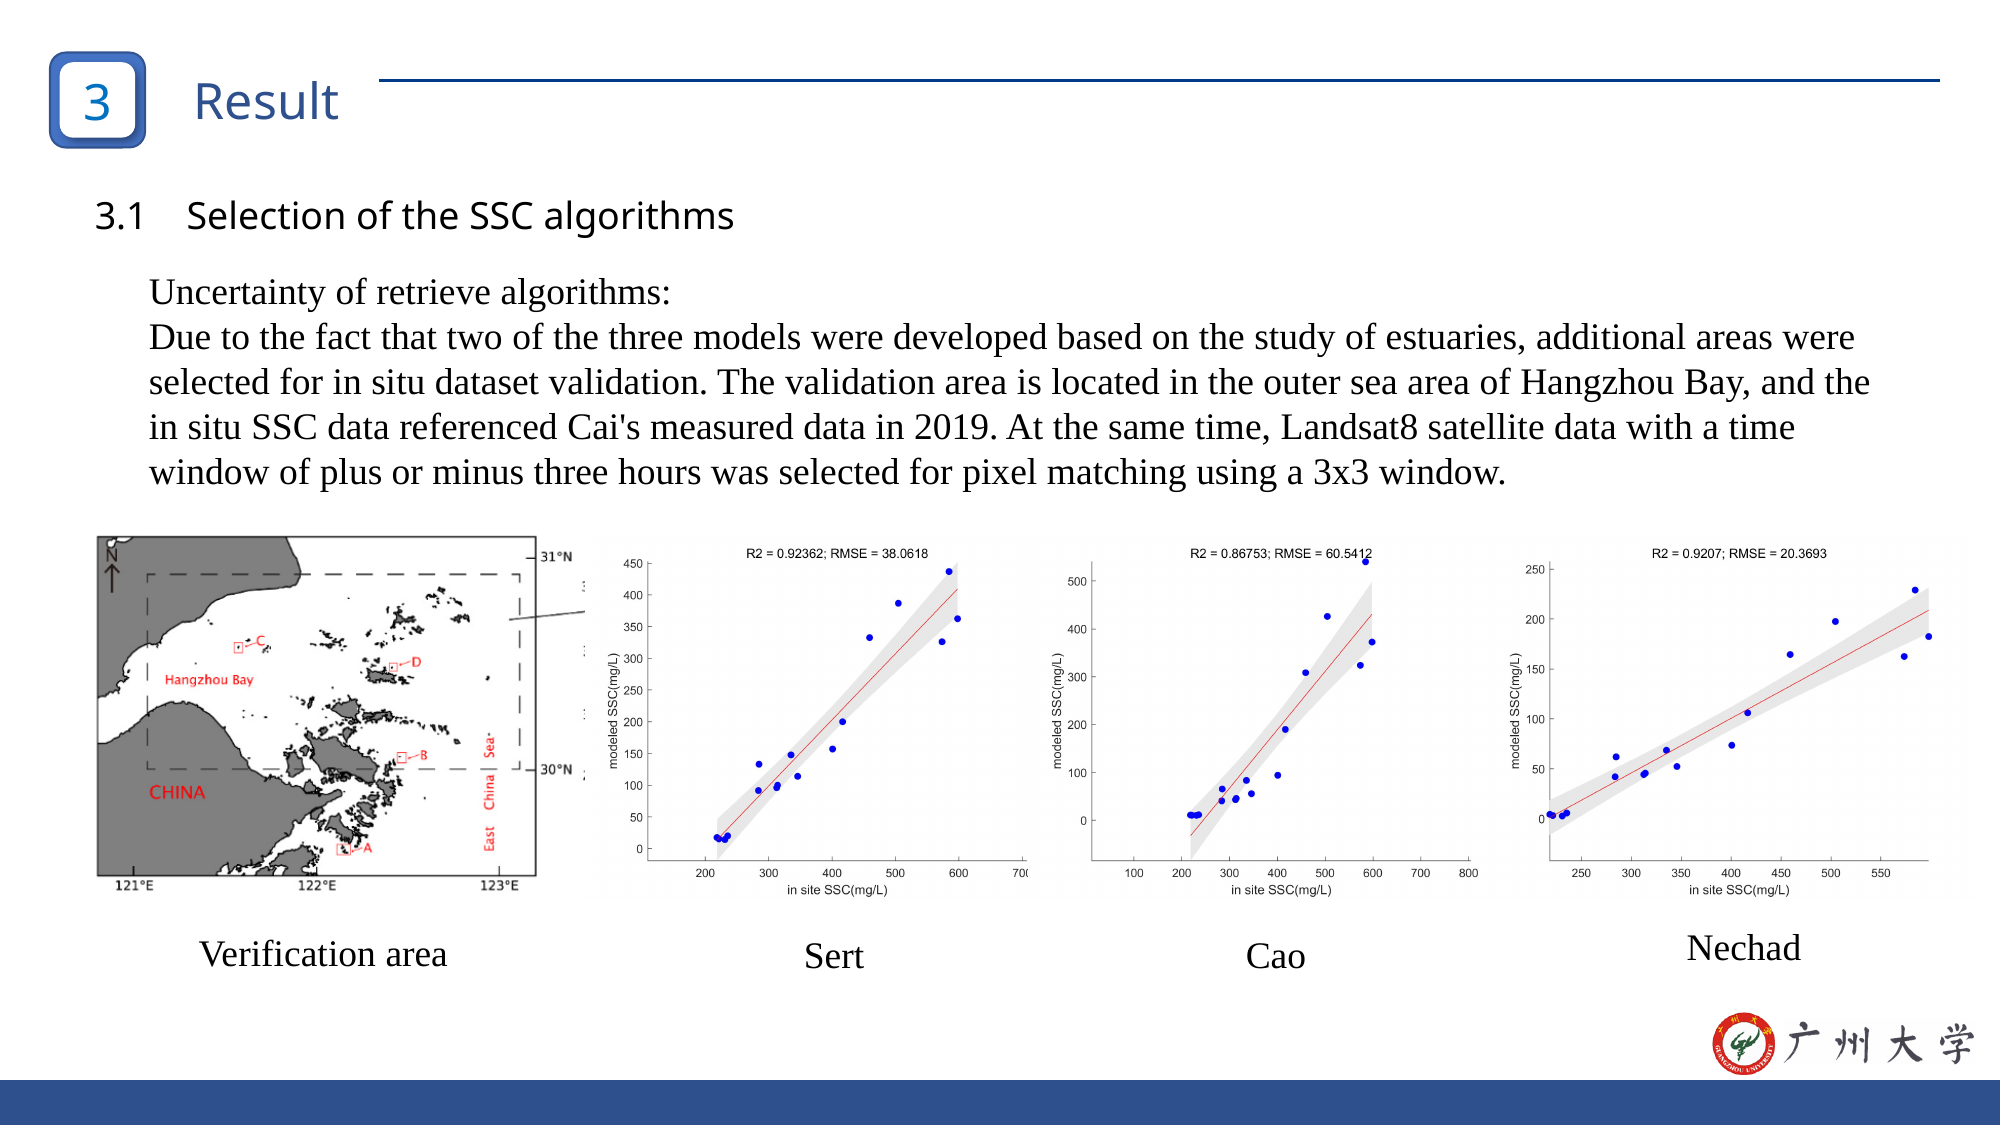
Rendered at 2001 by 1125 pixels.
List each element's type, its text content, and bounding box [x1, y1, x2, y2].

picture [80, 525, 1975, 901]
text_box Uncertainty of retrieve algorithms: Due to the fact that two of the three models were developed based on the study of estuaries, additional areas were selected for in situ dataset validation. The validation area is located in the outer sea area of Hangzhou Bay, and the in situ SSC data referenced Cai's measured data in 2019. At the same time, Landsat8 satellite data with a time window of plus or minus three hours was selected for pixel matching using a 3x3 window. [134, 259, 1927, 500]
text_box Sert [789, 923, 880, 984]
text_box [49, 52, 146, 148]
picture [1702, 1006, 1975, 1078]
text_box 3.1 Selection of the SSC algorithms [80, 184, 1940, 245]
text_box Result [179, 62, 355, 137]
text_box [0, 1080, 2000, 1125]
text_box Verification area [183, 922, 464, 982]
text_box Nechad [1671, 915, 1817, 975]
text_box Cao [1231, 923, 1322, 984]
